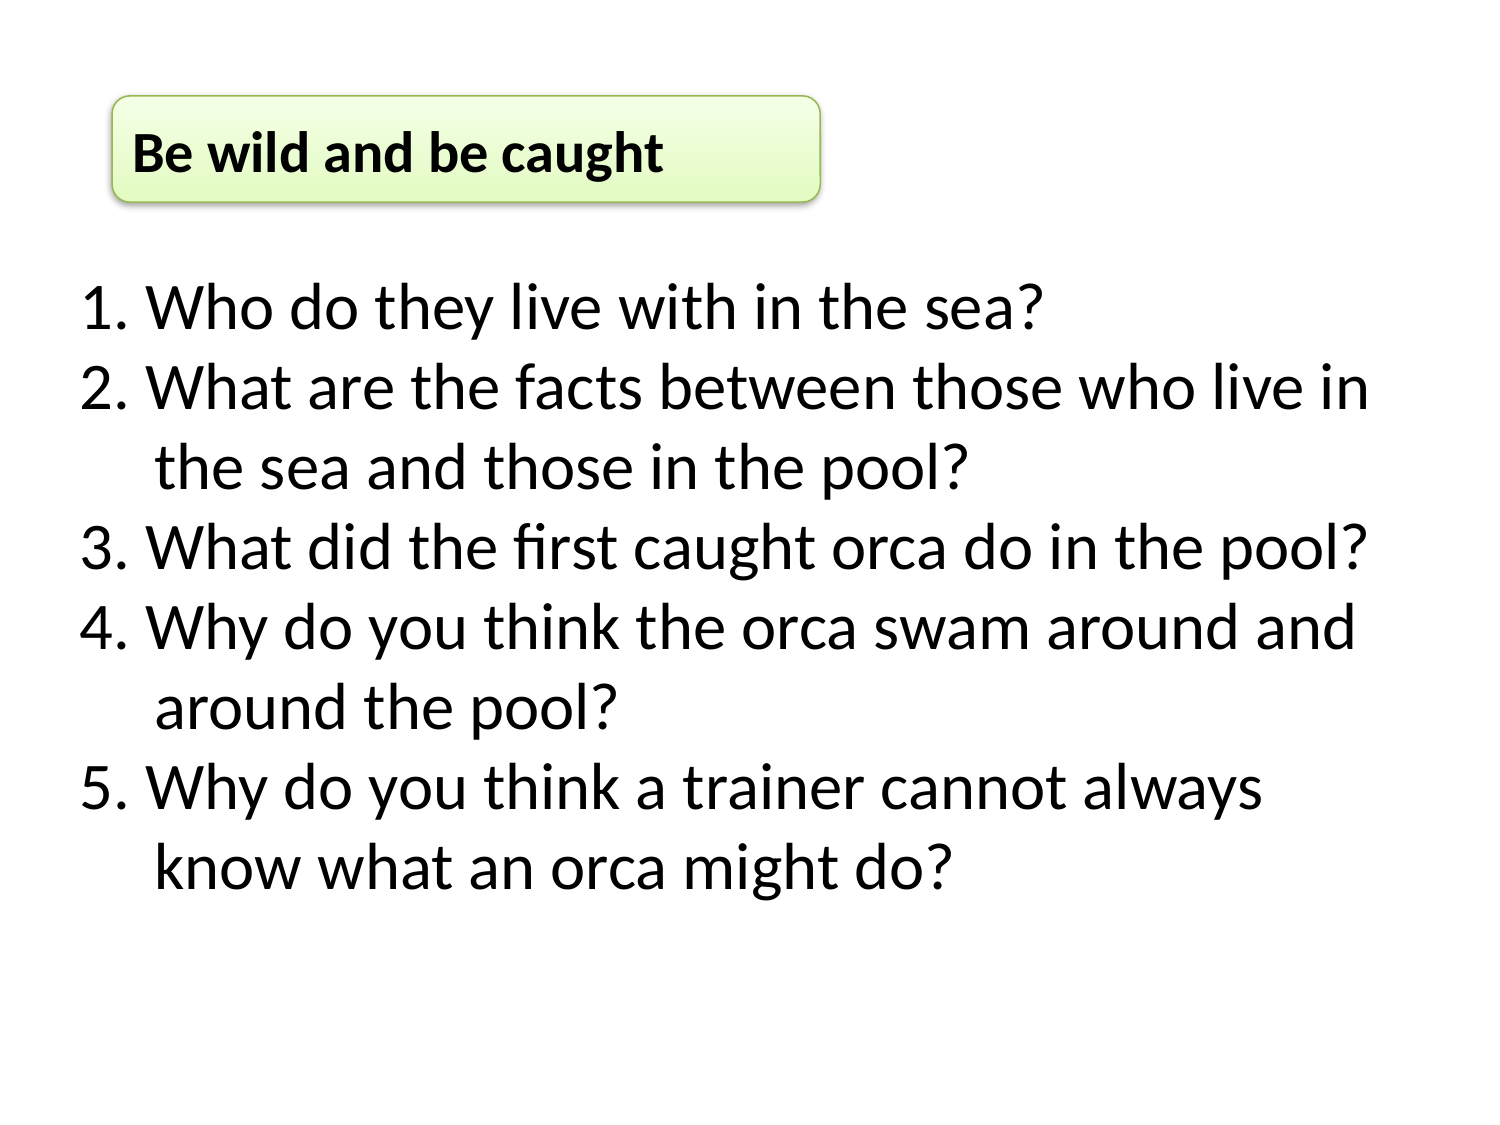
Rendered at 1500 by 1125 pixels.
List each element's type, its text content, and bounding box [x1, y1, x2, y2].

text_box 1. Who do they live with in the sea? 2. What are the facts between those who live in the sea and those in the pool? 3. What did the first caught orca do in the pool? 4. Why do you think the orca swam around and around the pool? 5. Why do you think a trainer cannot always know what an orca might do? [64, 255, 1424, 910]
text_box Be wild and be caught [111, 95, 822, 203]
